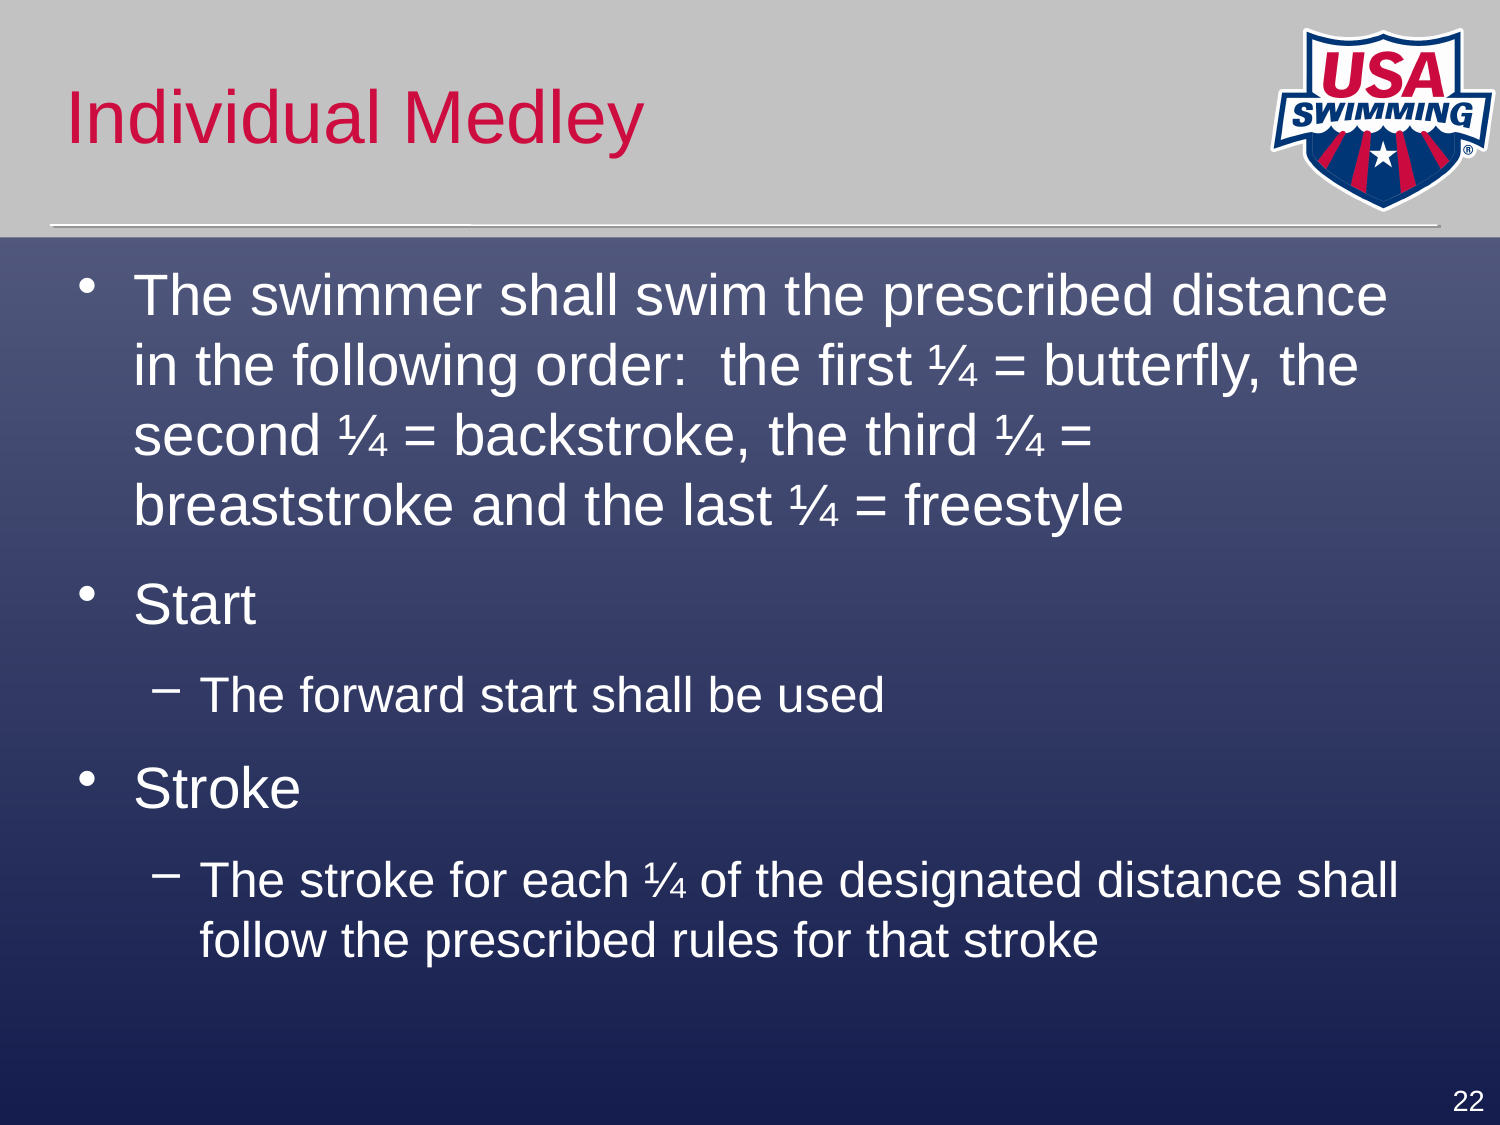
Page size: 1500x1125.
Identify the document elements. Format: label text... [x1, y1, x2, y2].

list The swimmer shall swim the prescribed distance in the following order: the first ¼ = butterfly, the second ¼ = backstroke, the third ¼ = breaststroke and the last ¼ = freestyle Start The forward start shall be used Stroke The stroke for each ¼ of the designated distance shall follow the prescribed rules for that stroke [62, 249, 1438, 1125]
picture [1263, 24, 1500, 212]
slide_number 22 [1438, 1074, 1500, 1113]
title Individual Medley [50, 20, 1325, 208]
